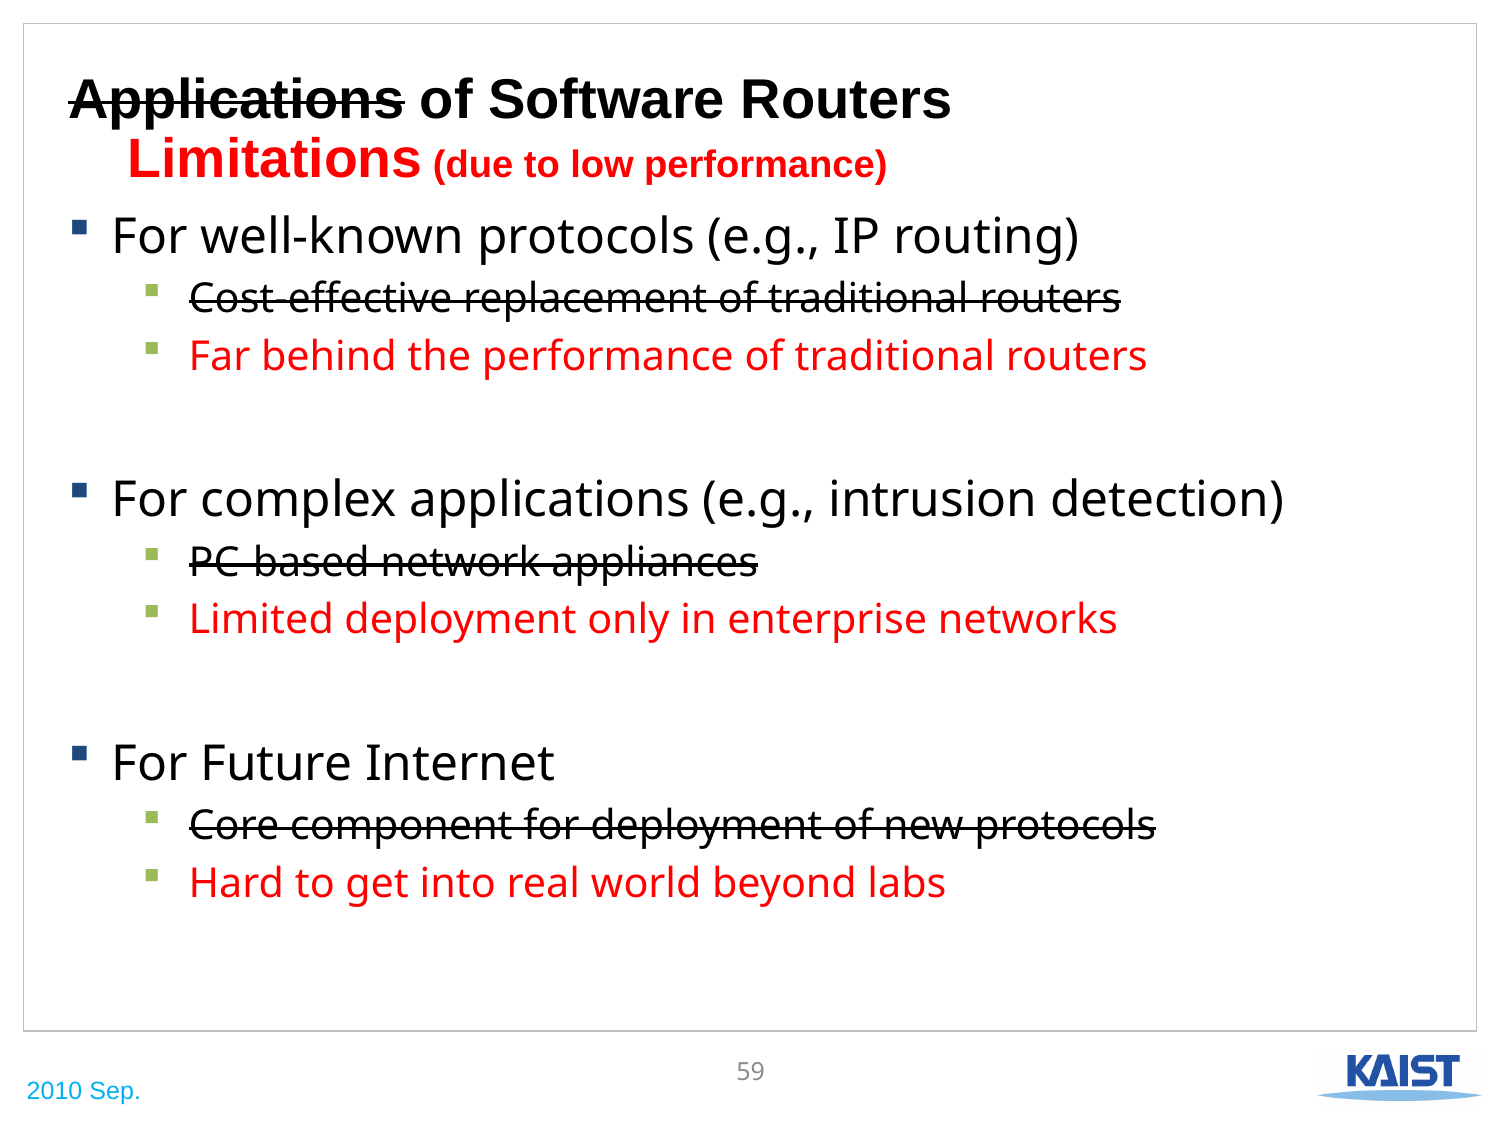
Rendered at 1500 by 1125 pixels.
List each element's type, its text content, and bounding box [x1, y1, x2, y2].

list For well-known protocols (e.g., IP routing) Cost-effective replacement of traditional routers Far behind the performance of traditional routers For complex applications (e.g., intrusion detection) PC-based network appliances Limited deployment only in enterprise networks For Future Internet Core component for deployment of new protocols Hard to get into real world beyond labs [53, 196, 1447, 917]
title Applications of Software Routers [53, 54, 1447, 138]
picture [1316, 1046, 1483, 1109]
text_box Limitations (due to low performance) [64, 113, 951, 197]
slide_number 59 [575, 1042, 926, 1103]
